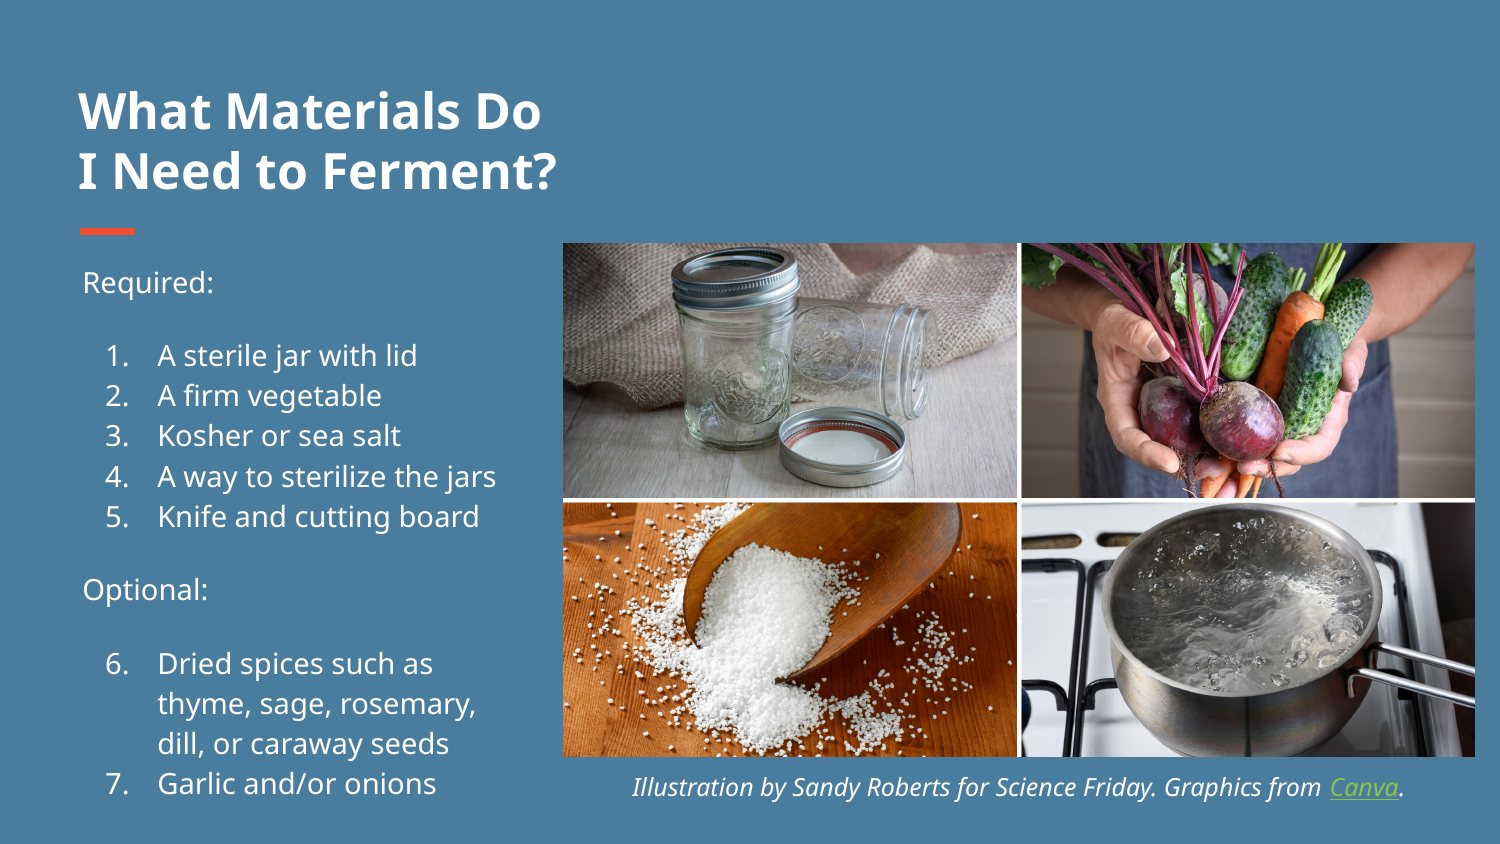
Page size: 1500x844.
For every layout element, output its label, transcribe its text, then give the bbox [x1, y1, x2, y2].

text_box Illustration by Sandy Roberts for Science Friday. Graphics from Canva. [563, 765, 1475, 820]
picture [562, 243, 1476, 757]
list Required: A sterile jar with lid A firm vegetable Kosher or sea salt A way to sterilize the jars Knife and cutting board Optional: Dried spices such as thyme, sage, rosemary, dill, or caraway seeds Garlic and/or onions [67, 243, 539, 829]
title What Materials Do I Need to Ferment? [63, 91, 579, 216]
